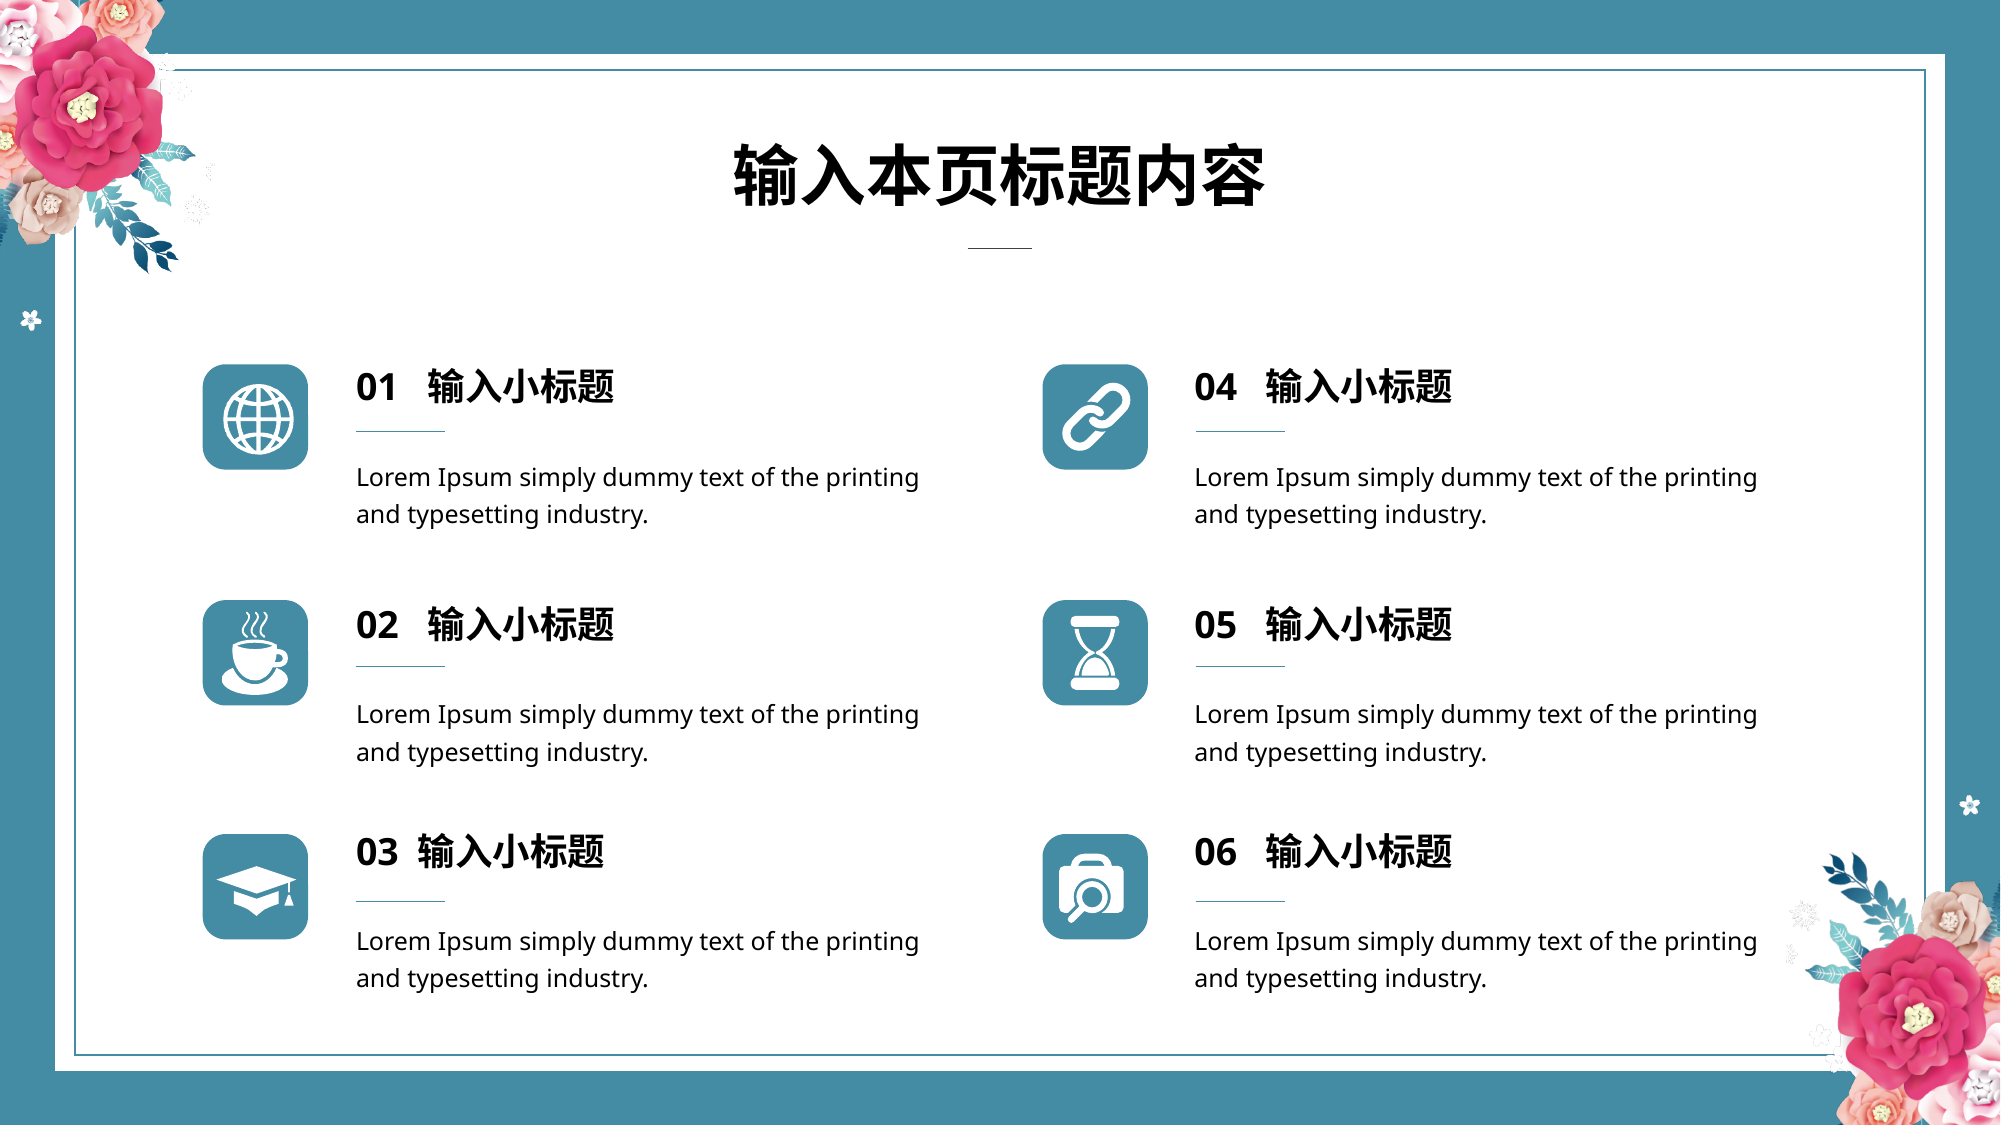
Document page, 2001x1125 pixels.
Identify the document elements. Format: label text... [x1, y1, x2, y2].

text_box 02 输入小标题 Lorem Ipsum simply dummy text of the printing and typesetting industry. [341, 601, 970, 778]
text_box [1041, 599, 1149, 707]
text_box [1041, 833, 1149, 941]
picture [223, 383, 294, 456]
text_box [201, 599, 310, 707]
text_box [1087, 382, 1131, 429]
text_box 05 输入小标题 Lorem Ipsum simply dummy text of the printing and typesetting industry. [1179, 601, 1808, 778]
text_box [201, 833, 310, 941]
picture [215, 866, 297, 917]
picture [1786, 771, 2001, 1125]
text_box 01 输入小标题 Lorem Ipsum simply dummy text of the printing and typesetting industry. [341, 363, 970, 540]
text_box [1070, 677, 1120, 690]
text_box 输入本页标题内容 [646, 128, 1354, 230]
picture [222, 611, 289, 695]
text_box 03 输入小标题 Lorem Ipsum simply dummy text of the printing and typesetting industry. [341, 828, 970, 1005]
text_box [1074, 628, 1116, 676]
text_box [1041, 363, 1149, 471]
picture [0, 0, 215, 355]
text_box [1062, 404, 1106, 451]
text_box [201, 363, 310, 471]
text_box 04 输入小标题 Lorem Ipsum simply dummy text of the printing and typesetting industry. [1179, 363, 1808, 540]
text_box [1070, 615, 1120, 627]
text_box [1059, 853, 1124, 923]
text_box 06 输入小标题 Lorem Ipsum simply dummy text of the printing and typesetting industry. [1179, 828, 1808, 1005]
